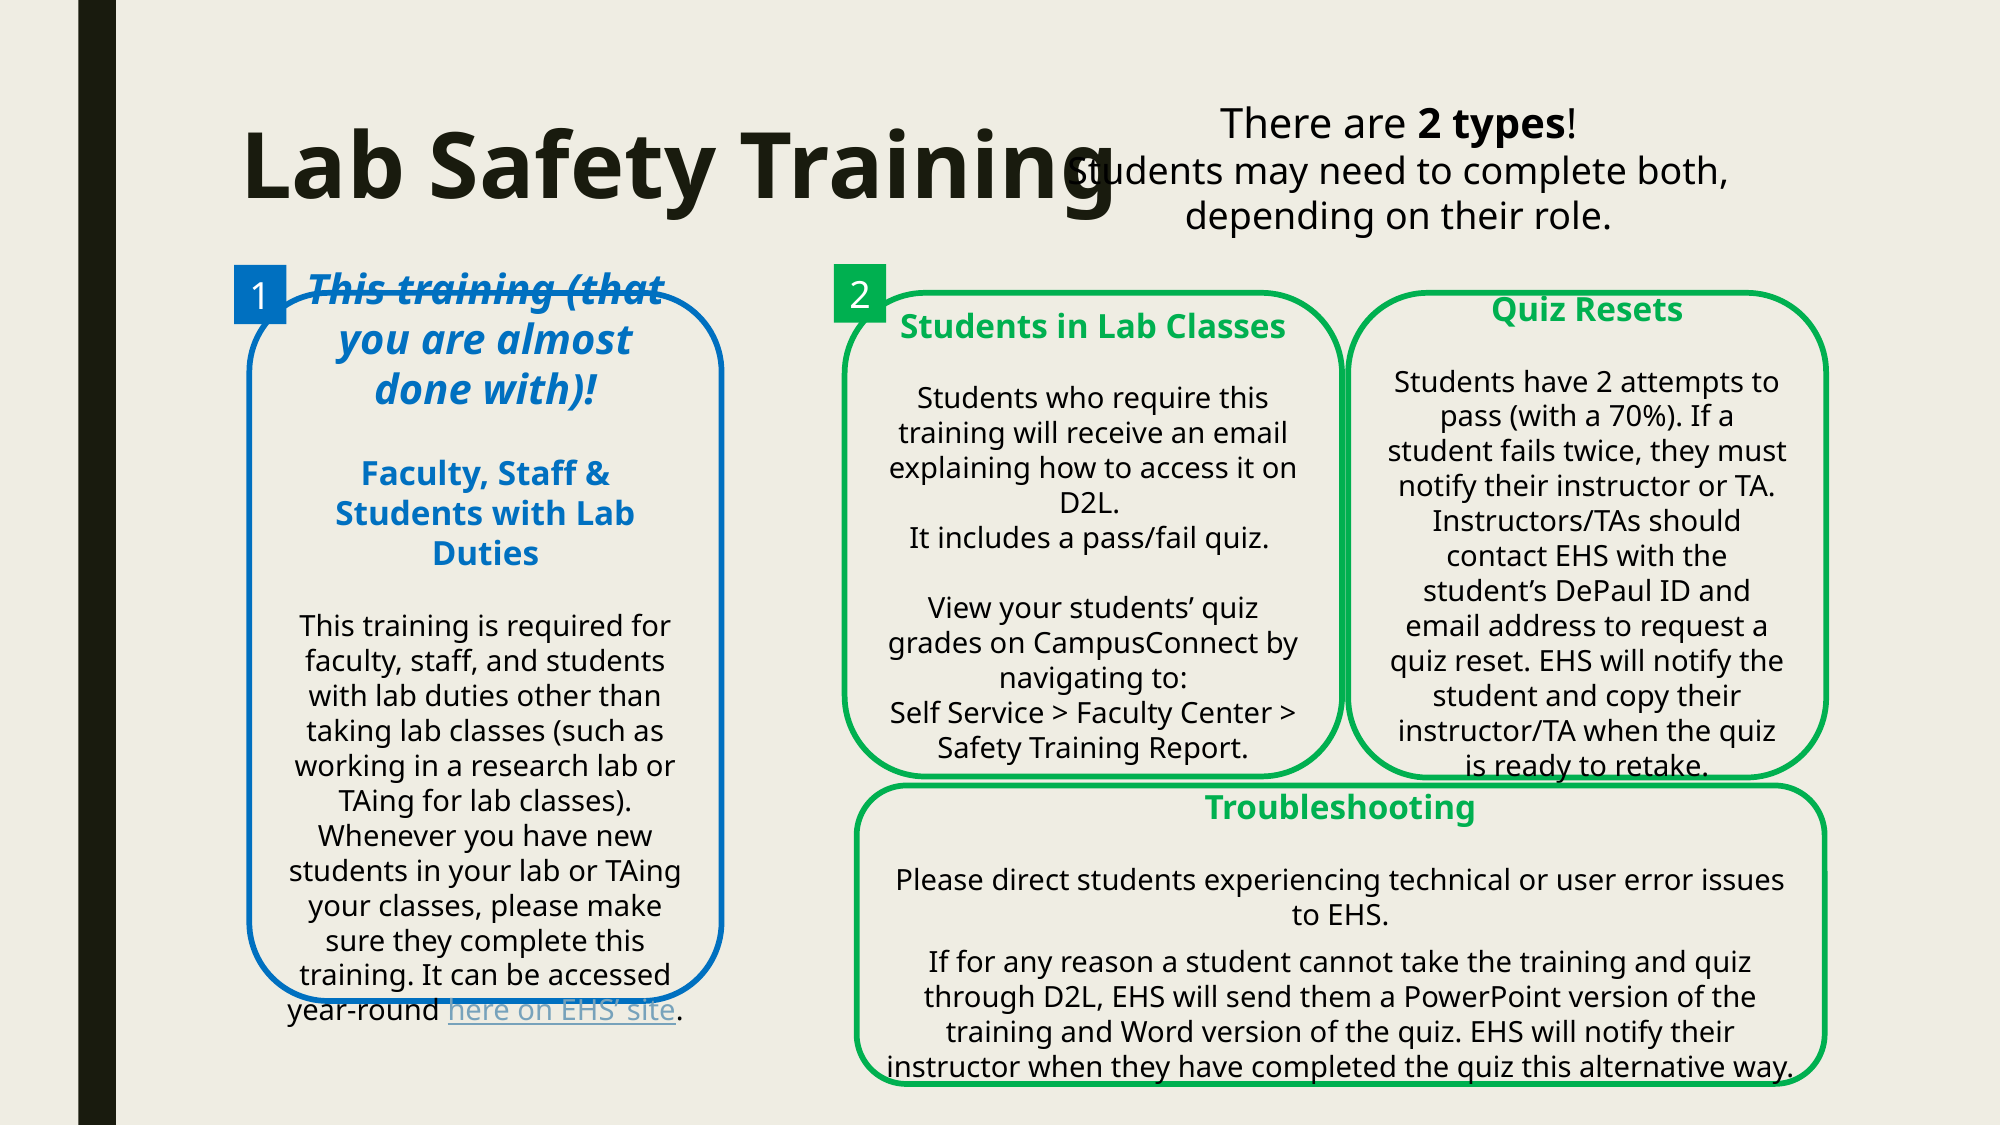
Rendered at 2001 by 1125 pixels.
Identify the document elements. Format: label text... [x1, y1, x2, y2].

text_box Troubleshooting Please direct students experiencing technical or user error issues to EHS. If for any reason a student cannot take the training and quiz through D2L, EHS will send them a PowerPoint version of the training and Word version of the quiz. EHS will notify their instructor when they have completed the quiz this alternative way. [853, 782, 1828, 1087]
text_box 1 [231, 262, 289, 327]
text_box Students in Lab Classes Students who require this training will receive an email explaining how to access it on D2L. It includes a pass/fail quiz. View your students’ quiz grades on CampusConnect by navigating to: Self Service > Faculty Center > Safety Training Report. [841, 289, 1345, 780]
text_box There are 2 types! Students may need to complete both, depending on their role. [1048, 89, 1749, 245]
text_box 2 [831, 261, 889, 325]
text_box Quiz Resets Students have 2 attempts to pass (with a 70%). If a student fails twice, they must notify their instructor or TA. Instructors/TAs should contact EHS with the student’s DePaul ID and email address to request a quiz reset. EHS will notify the student and copy their instructor/TA when the quiz is ready to retake. [1345, 289, 1830, 781]
text_box This training (that you are almost done with)! Faculty, Staff & Students with Lab Duties This training is required for faculty, staff, and students with lab duties other than taking lab classes (such as working in a research lab or TAing for lab classes). Whenever you have new students in your lab or TAing your classes, please make sure they complete this training. It can be accessed year-round here on EHS’ site. [246, 289, 725, 1004]
title Lab Safety Training [225, 112, 1800, 357]
